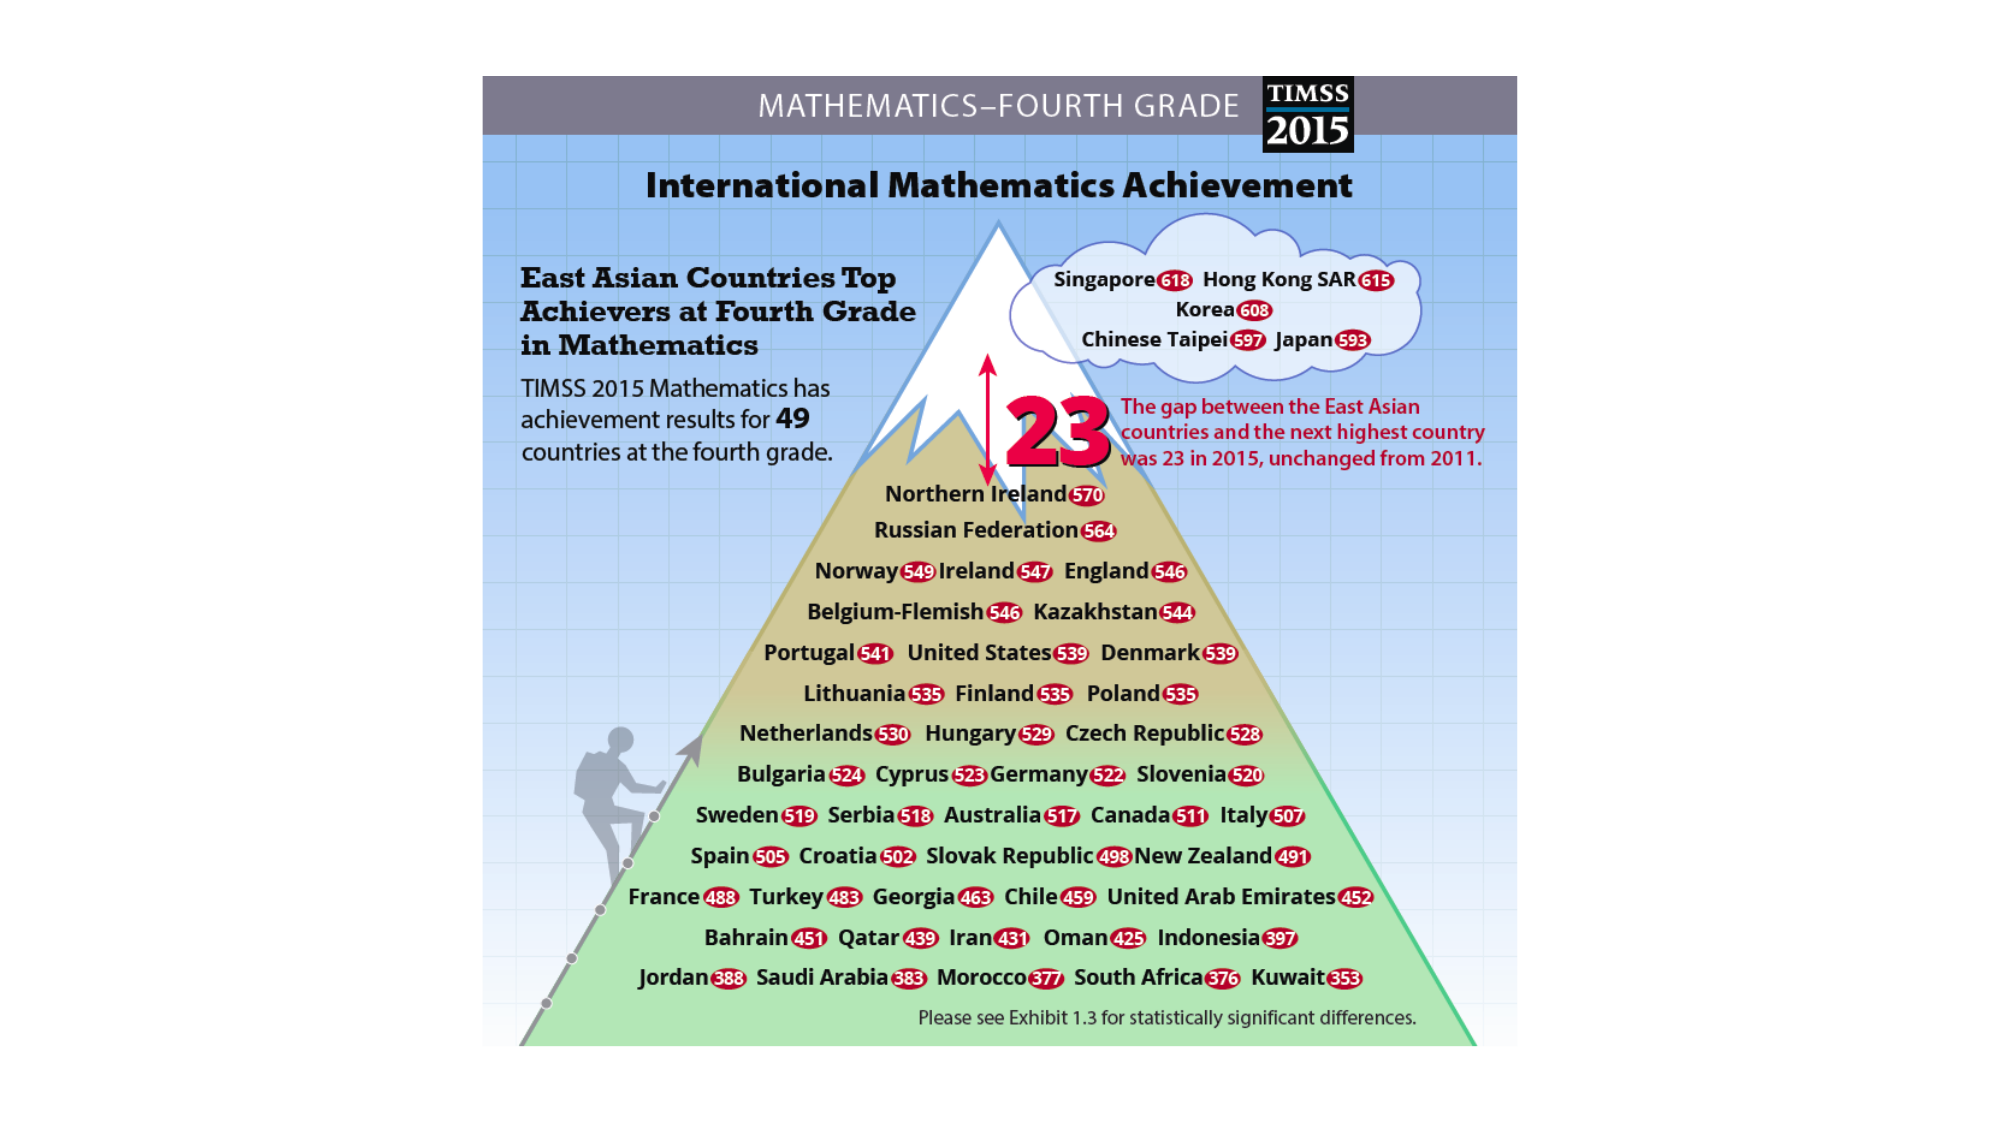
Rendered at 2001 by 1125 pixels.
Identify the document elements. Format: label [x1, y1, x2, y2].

picture [482, 76, 1518, 1049]
